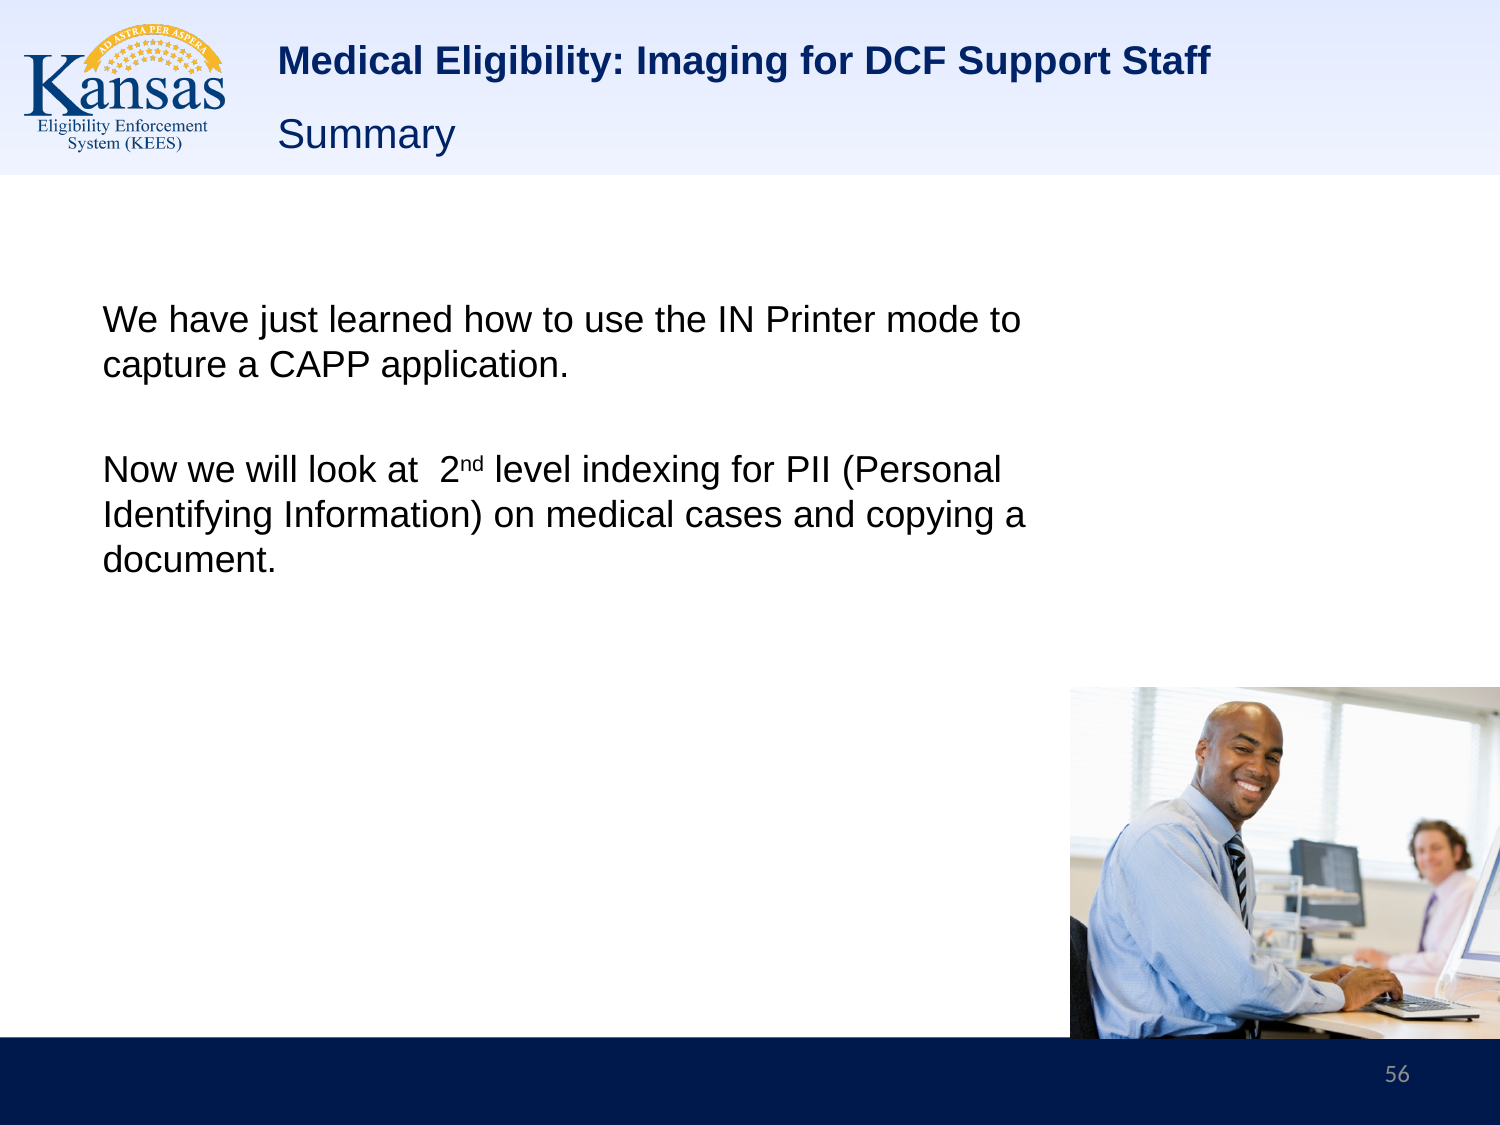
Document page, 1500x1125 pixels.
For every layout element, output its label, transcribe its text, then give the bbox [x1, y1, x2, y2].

title Medical Eligibility: Imaging for DCF Support Staff [262, 11, 1425, 99]
list We have just learned how to use the IN Printer mode to capture a CAPP application. Now we will look at 2nd level indexing for PII (Personal Identifying Information) on medical cases and copying a document. [87, 287, 1100, 930]
picture [1070, 687, 1500, 1039]
picture [24, 24, 225, 154]
text_box Summary [262, 99, 1425, 175]
slide_number 56 [1074, 1042, 1425, 1103]
